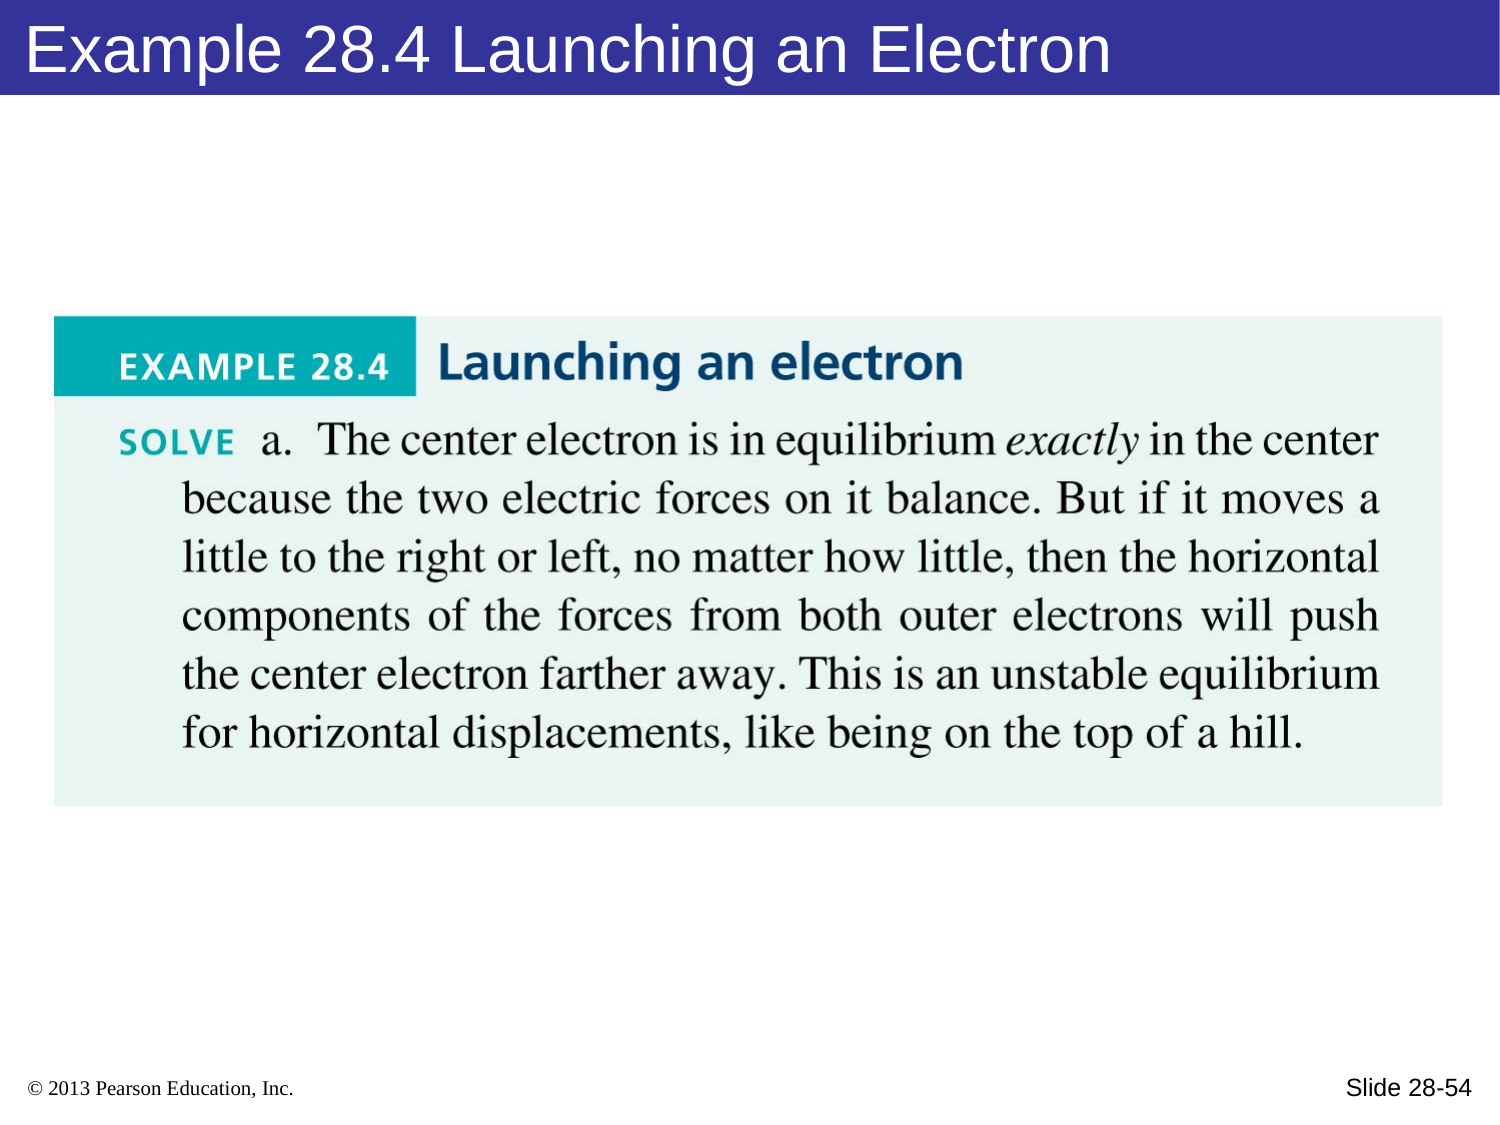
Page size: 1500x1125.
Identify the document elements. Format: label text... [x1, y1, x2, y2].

text_box Example 28.4 Launching an Electron [10, 27, 1373, 65]
text_box Slide 28-54 [1287, 1064, 1488, 1103]
picture [48, 309, 1452, 815]
